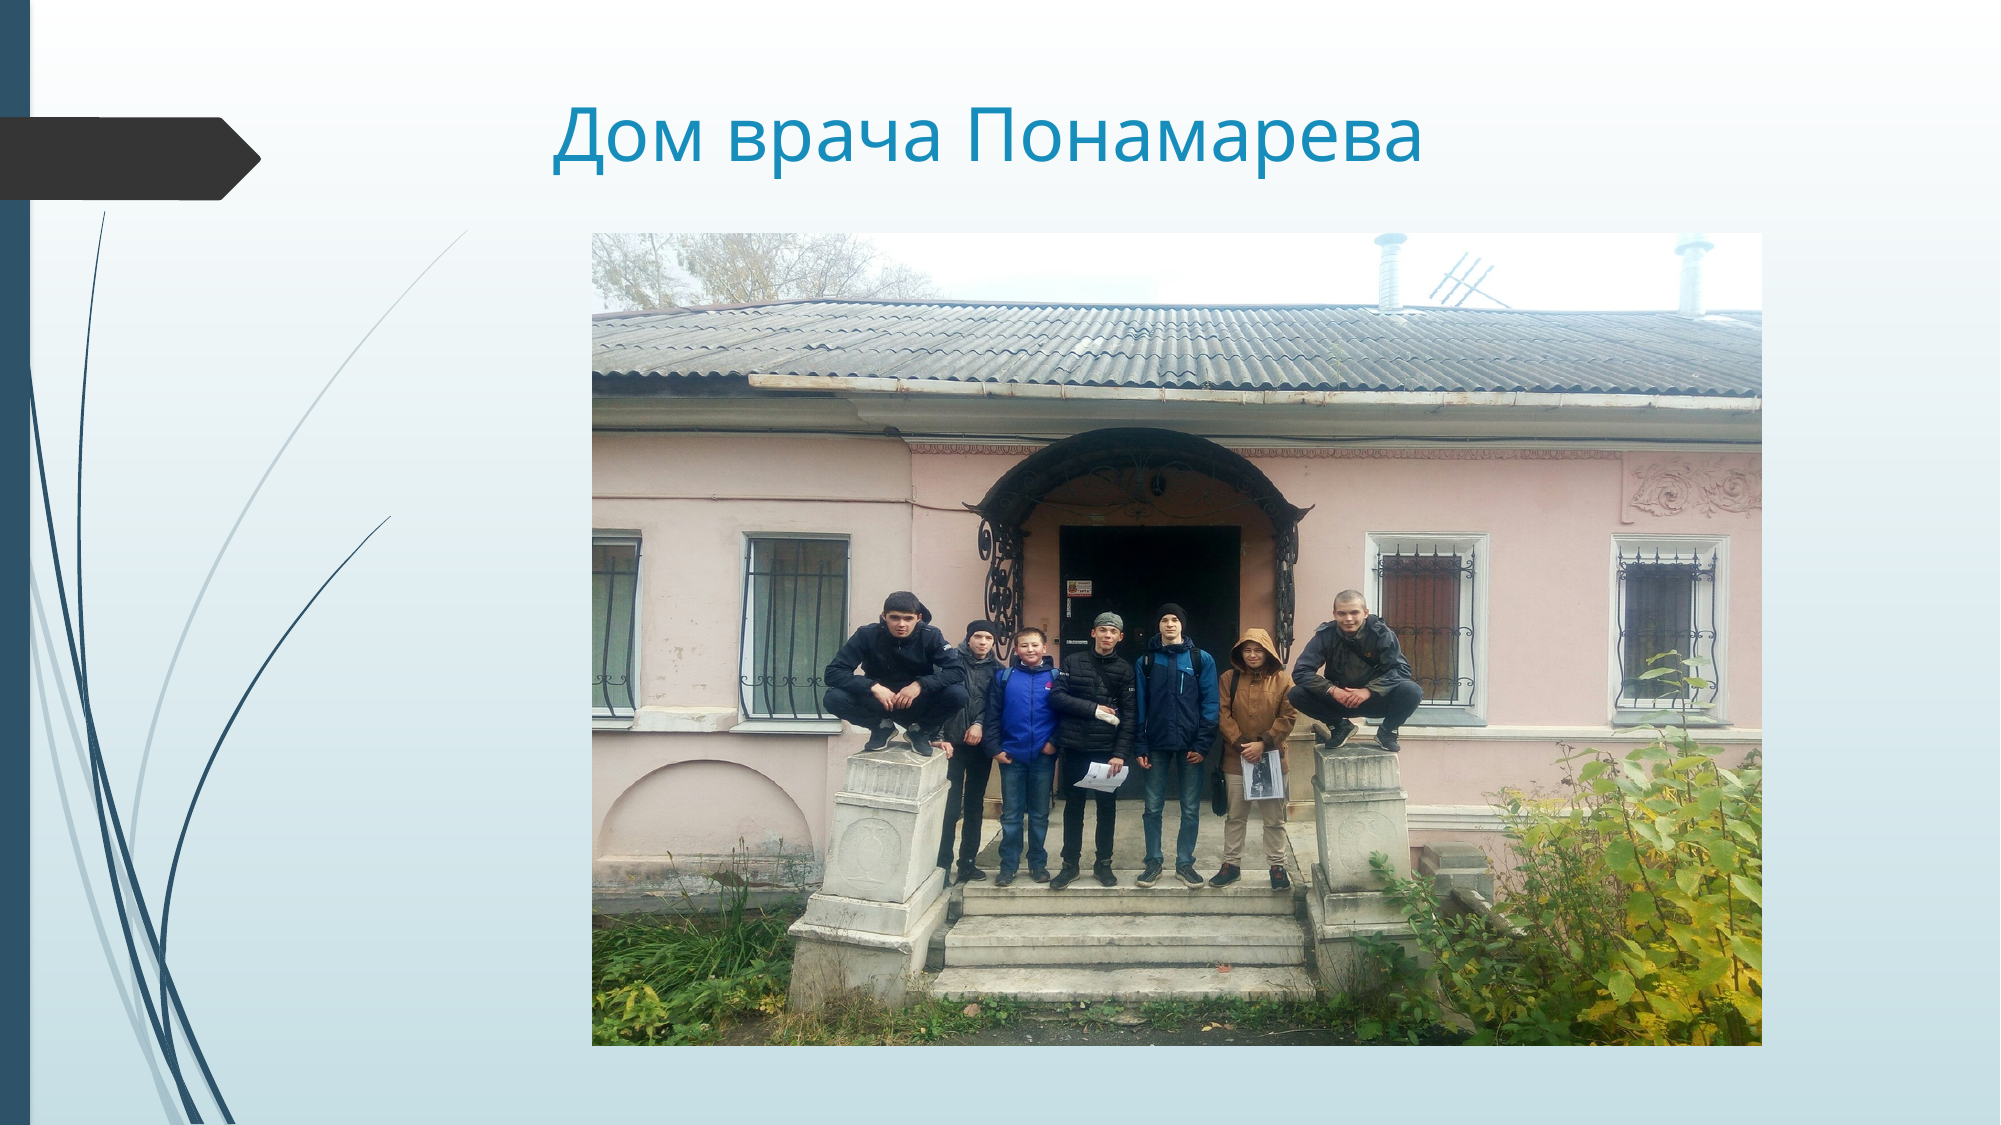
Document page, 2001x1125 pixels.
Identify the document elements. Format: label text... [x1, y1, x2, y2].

title Дом врача Понамарева [538, 79, 2000, 290]
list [592, 233, 1763, 1046]
